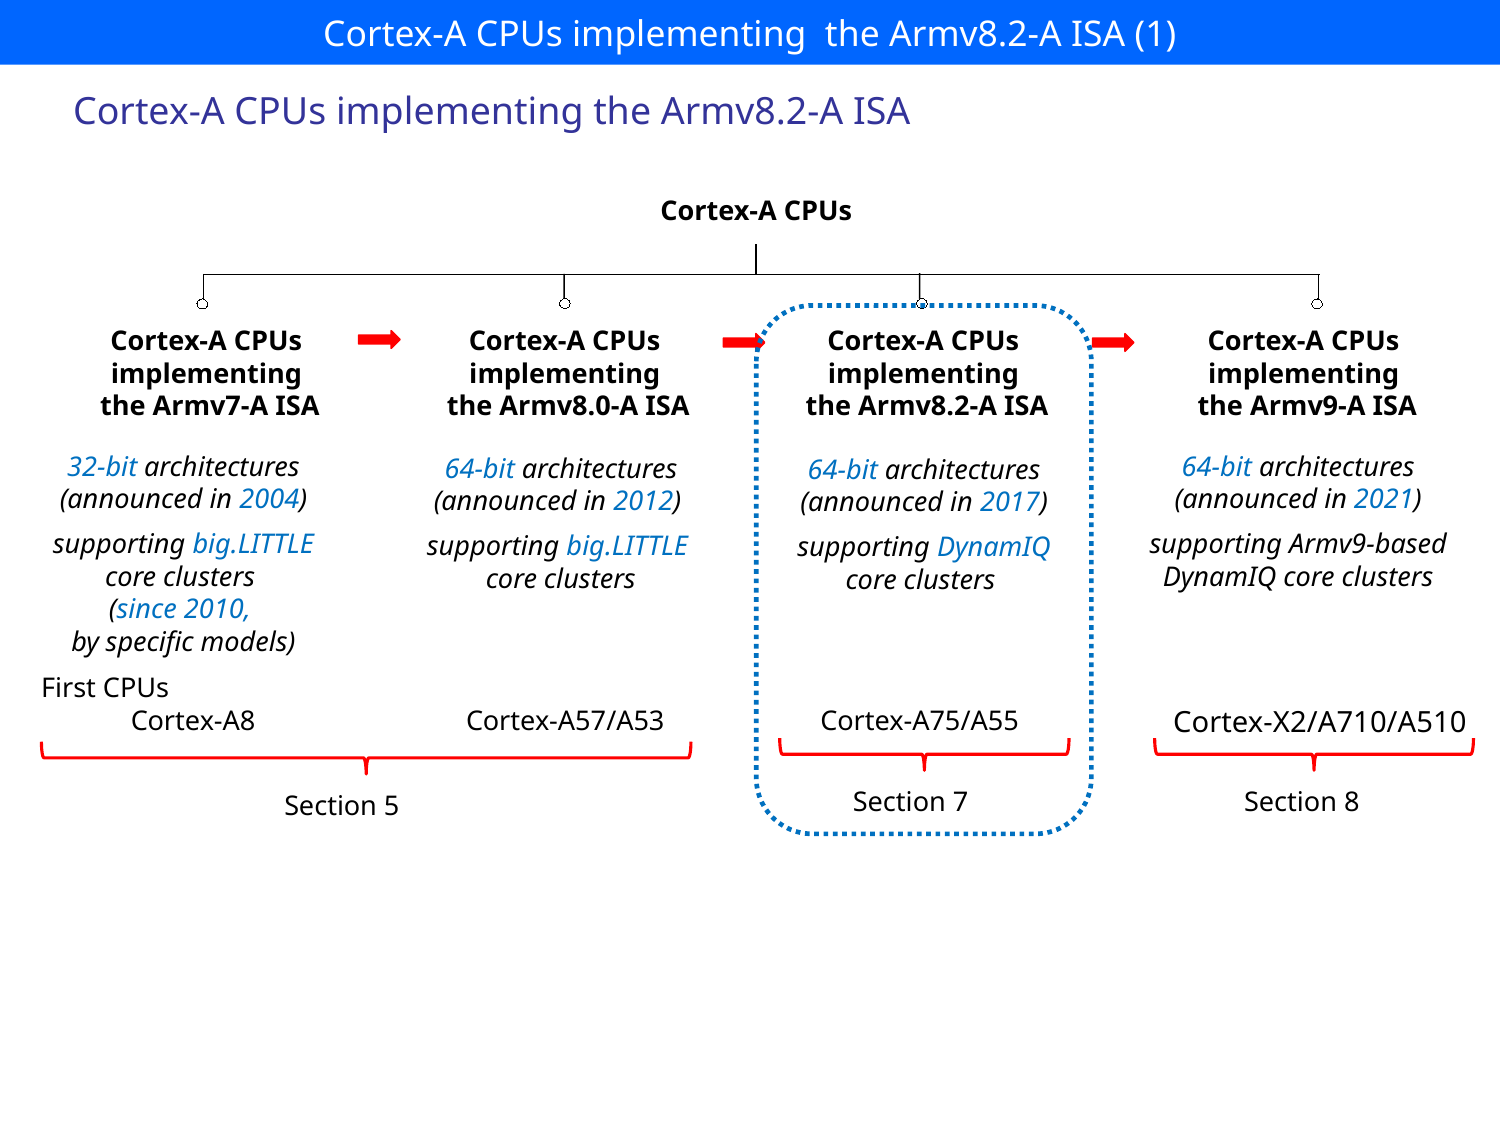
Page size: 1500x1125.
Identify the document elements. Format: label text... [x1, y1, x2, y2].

text_box Section 8 [1229, 776, 1375, 825]
text_box [559, 298, 571, 309]
text_box Cortex-A CPUs implementing the Armv8.0-A ISA [373, 316, 749, 429]
text_box 64-bit architectures (announced in 2021) supporting Armv9-based DynamIQ core clusters [1134, 441, 1462, 599]
text_box 64-bit architectures (announced in 2012) supporting big.LITTLE core clusters [412, 443, 710, 602]
text_box First CPUs [26, 662, 184, 710]
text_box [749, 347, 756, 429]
text_box [358, 330, 400, 349]
text_box Cortex-A CPUs implementing the Armv9-A ISA [1104, 316, 1500, 429]
text_box [41, 741, 691, 774]
title Cortex-A CPUs implementing the Armv8.2-A ISA (1) [0, 0, 1500, 65]
text_box [916, 298, 928, 305]
text_box Cortex-A CPUs implementing the Armv7-A ISA [6, 316, 373, 429]
text_box Cortex-X2/A710/A510 [1158, 695, 1482, 746]
text_box 32-bit architectures (announced in 2004) supporting big.LITTLE core clusters (since 2010, by specific models) [38, 441, 329, 664]
text_box [1092, 333, 1134, 352]
text_box [1154, 738, 1474, 771]
text_box Section 5 [269, 780, 415, 828]
text_box Cortex-A CPUs implementing the Armv8.2-A ISA [1070, 316, 1097, 429]
text_box Cortex-A CPUs [645, 185, 867, 234]
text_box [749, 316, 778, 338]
text_box Cortex-A CPUs implementing the Armv8.2-A ISA [58, 79, 927, 140]
text_box [1311, 298, 1323, 309]
text_box [723, 333, 761, 352]
text_box Cortex-A8 [116, 695, 271, 743]
text_box [756, 305, 1092, 834]
text_box [196, 298, 208, 309]
text_box Cortex-A57/A53 [451, 695, 680, 743]
